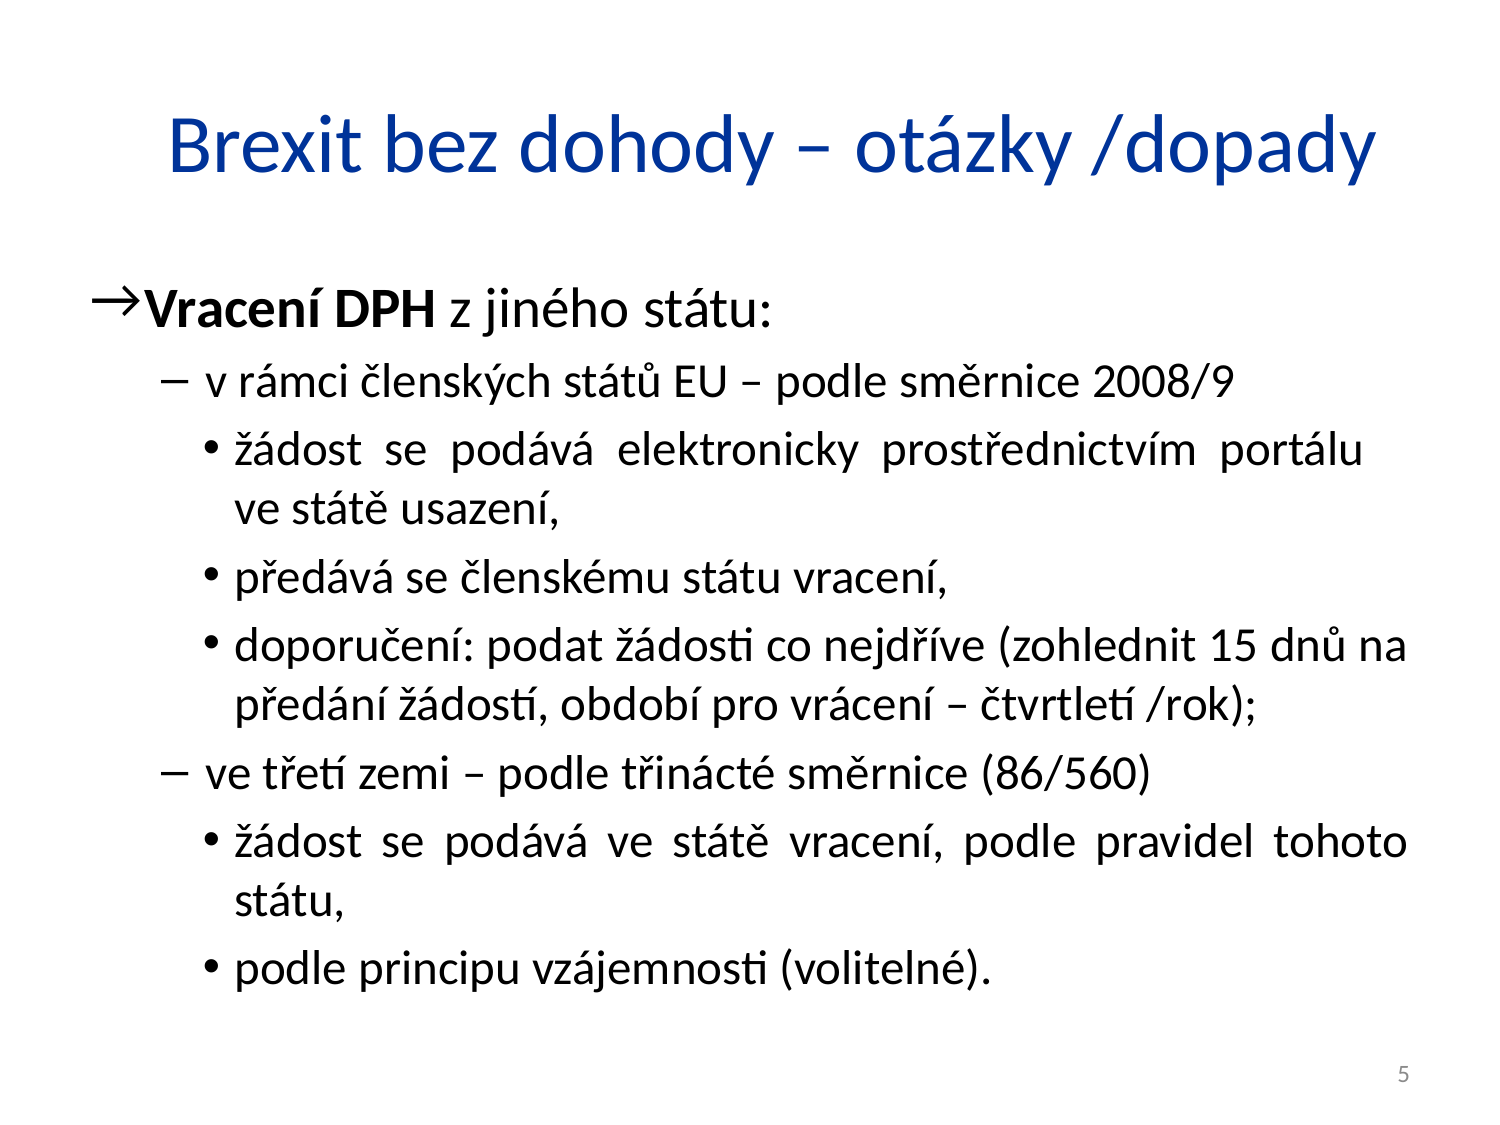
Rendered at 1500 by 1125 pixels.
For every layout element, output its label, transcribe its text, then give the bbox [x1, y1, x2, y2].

slide_number 5 [1074, 1042, 1425, 1103]
title Brexit bez dohody – otázky /dopady [75, 45, 1471, 233]
list Vracení DPH z jiného státu: v rámci členských států EU – podle směrnice 2008/9 žádost se podává elektronicky prostřednictvím portálu ve státě usazení, předává se členskému státu vracení, doporučení: podat žádosti co nejdříve (zohlednit 15 dnů na předání žádostí, období pro vrácení – čtvrtletí /rok); ve třetí zemi – podle třinácté směrnice (86/560) žádost se podává ve státě vracení, podle pravidel tohoto státu, podle principu vzájemnosti (volitelné). [75, 262, 1425, 1005]
